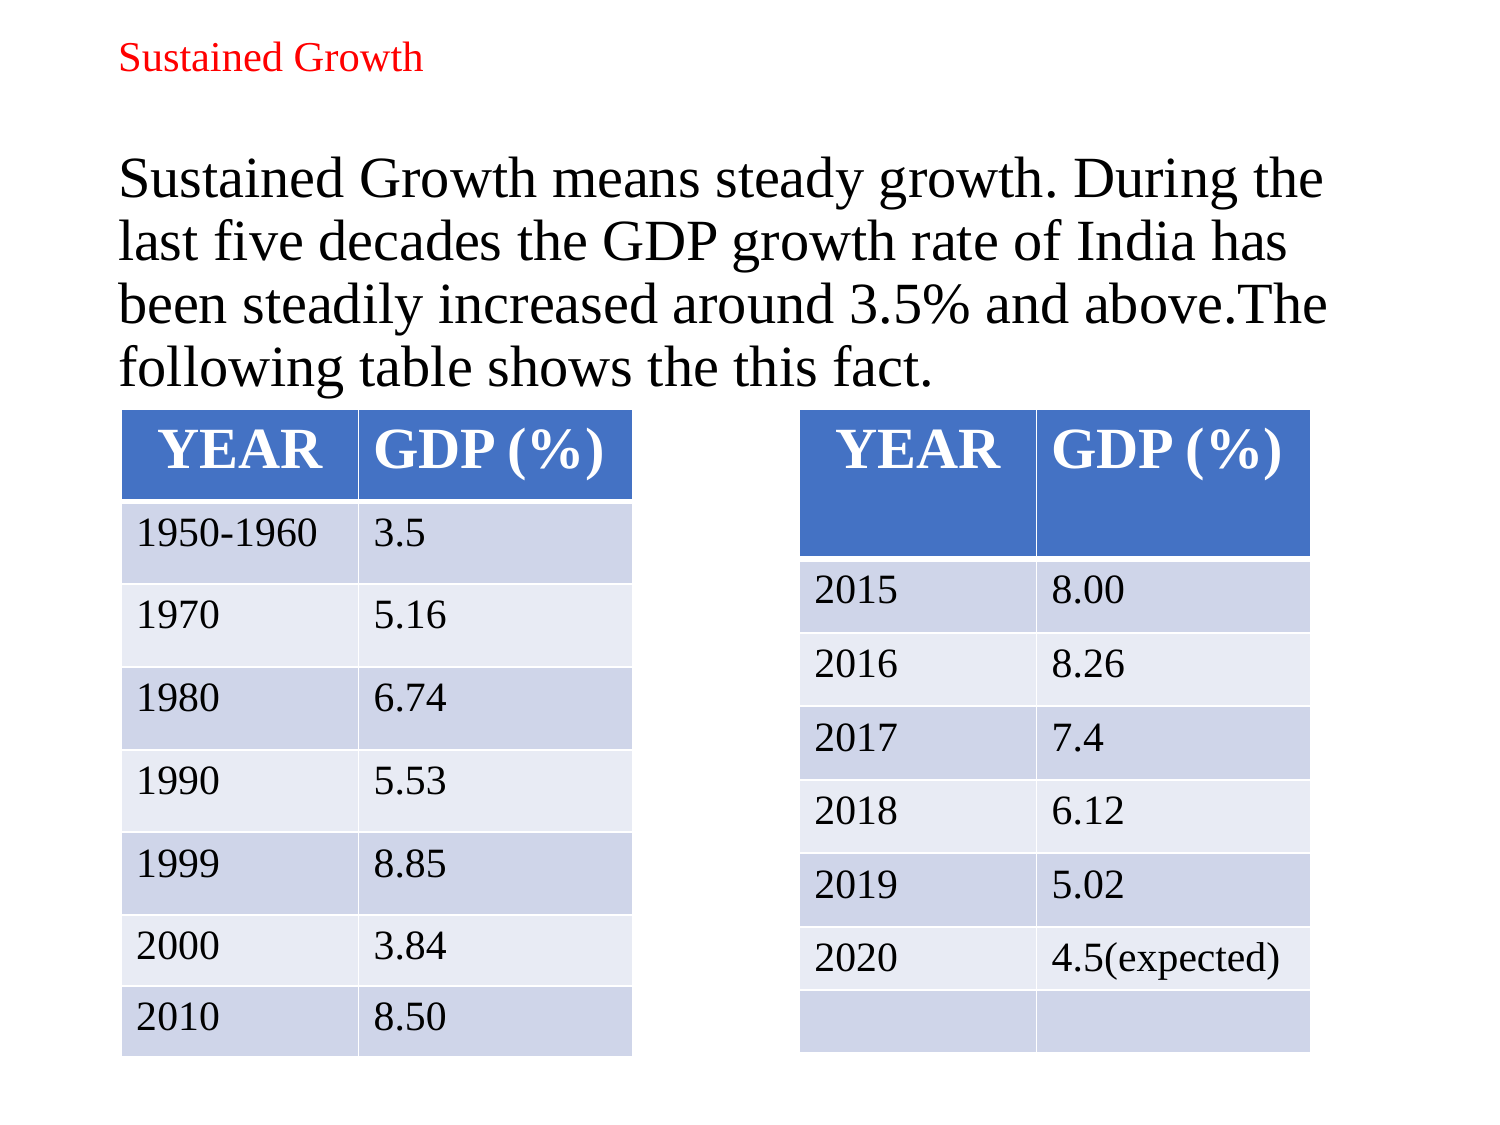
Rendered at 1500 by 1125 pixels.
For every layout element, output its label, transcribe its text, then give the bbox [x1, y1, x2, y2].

table_cell 2019 [800, 854, 1036, 926]
table_header GDP (%) [359, 410, 632, 499]
table_cell [800, 991, 1036, 1052]
table_cell 2015 [800, 562, 1036, 632]
table_cell 2016 [800, 634, 1036, 705]
table_cell 6.12 [1037, 781, 1310, 852]
table_cell 1970 [122, 585, 358, 666]
table_cell 8.26 [1037, 634, 1310, 705]
table_cell 3.84 [359, 916, 632, 985]
table_cell 8.85 [359, 833, 632, 914]
table_cell 2018 [800, 781, 1036, 852]
table_cell 8.50 [359, 987, 632, 1056]
title Sustained Growth [103, 26, 900, 139]
table_cell 6.74 [359, 668, 632, 749]
table_header GDP (%) [1037, 410, 1310, 556]
table_cell 4.5(expected) [1037, 928, 1310, 989]
list Sustained Growth means steady growth. During the last five decades the GDP growth rate of India has been steadily increased around 3.5% and above.The following table shows the this fact. [103, 139, 1397, 1099]
table_cell 1950-1960 [122, 504, 358, 583]
table_header YEAR [122, 410, 358, 499]
table_cell 5.16 [359, 585, 632, 666]
table_cell 8.00 [1037, 562, 1310, 632]
table_cell 3.5 [359, 504, 632, 583]
table_cell 2000 [122, 916, 358, 985]
table_cell 5.53 [359, 751, 632, 831]
table_cell 2020 [800, 928, 1036, 989]
table_cell [1037, 991, 1310, 1052]
table_cell 7.4 [1037, 707, 1310, 779]
table_cell 1999 [122, 833, 358, 914]
table_cell 2017 [800, 707, 1036, 779]
table_cell 1990 [122, 751, 358, 831]
table_cell 2010 [122, 987, 358, 1056]
table_header YEAR [800, 410, 1036, 556]
table_cell 5.02 [1037, 854, 1310, 926]
table_cell 1980 [122, 668, 358, 749]
